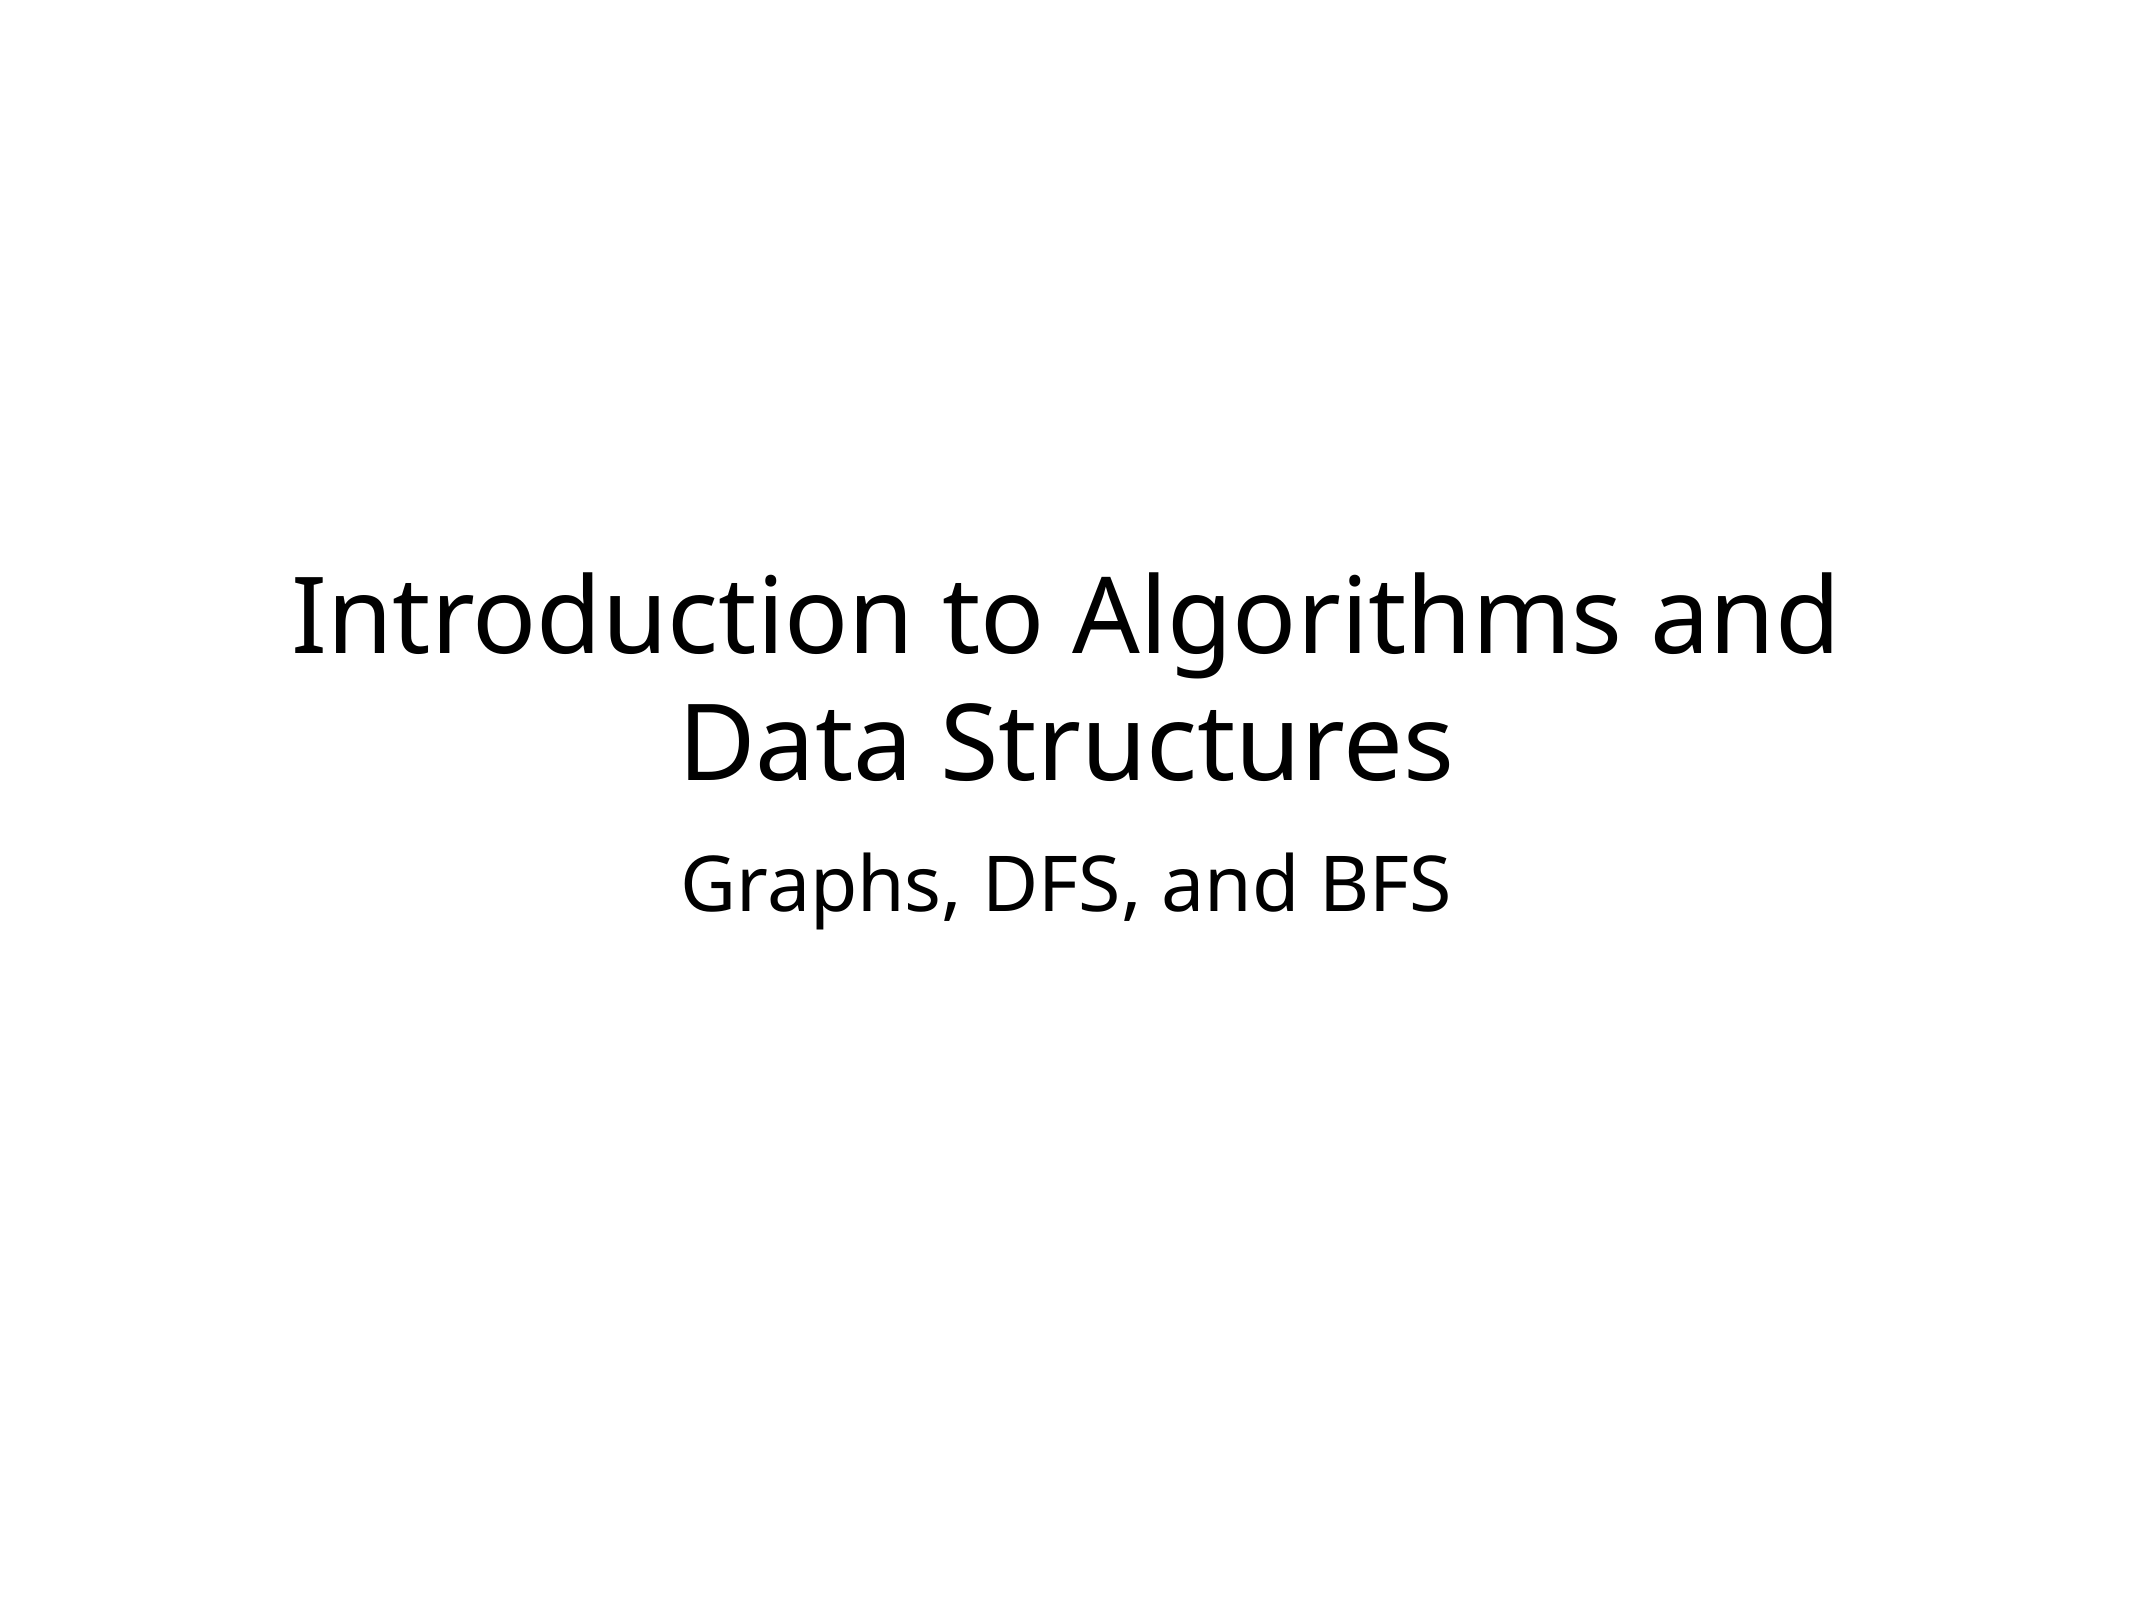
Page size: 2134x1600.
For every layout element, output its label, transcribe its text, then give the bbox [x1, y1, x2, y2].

subtitle Graphs, DFS, and BFS [133, 825, 2001, 1012]
title Introduction to Algorithms and Data Structures [207, 268, 1926, 811]
